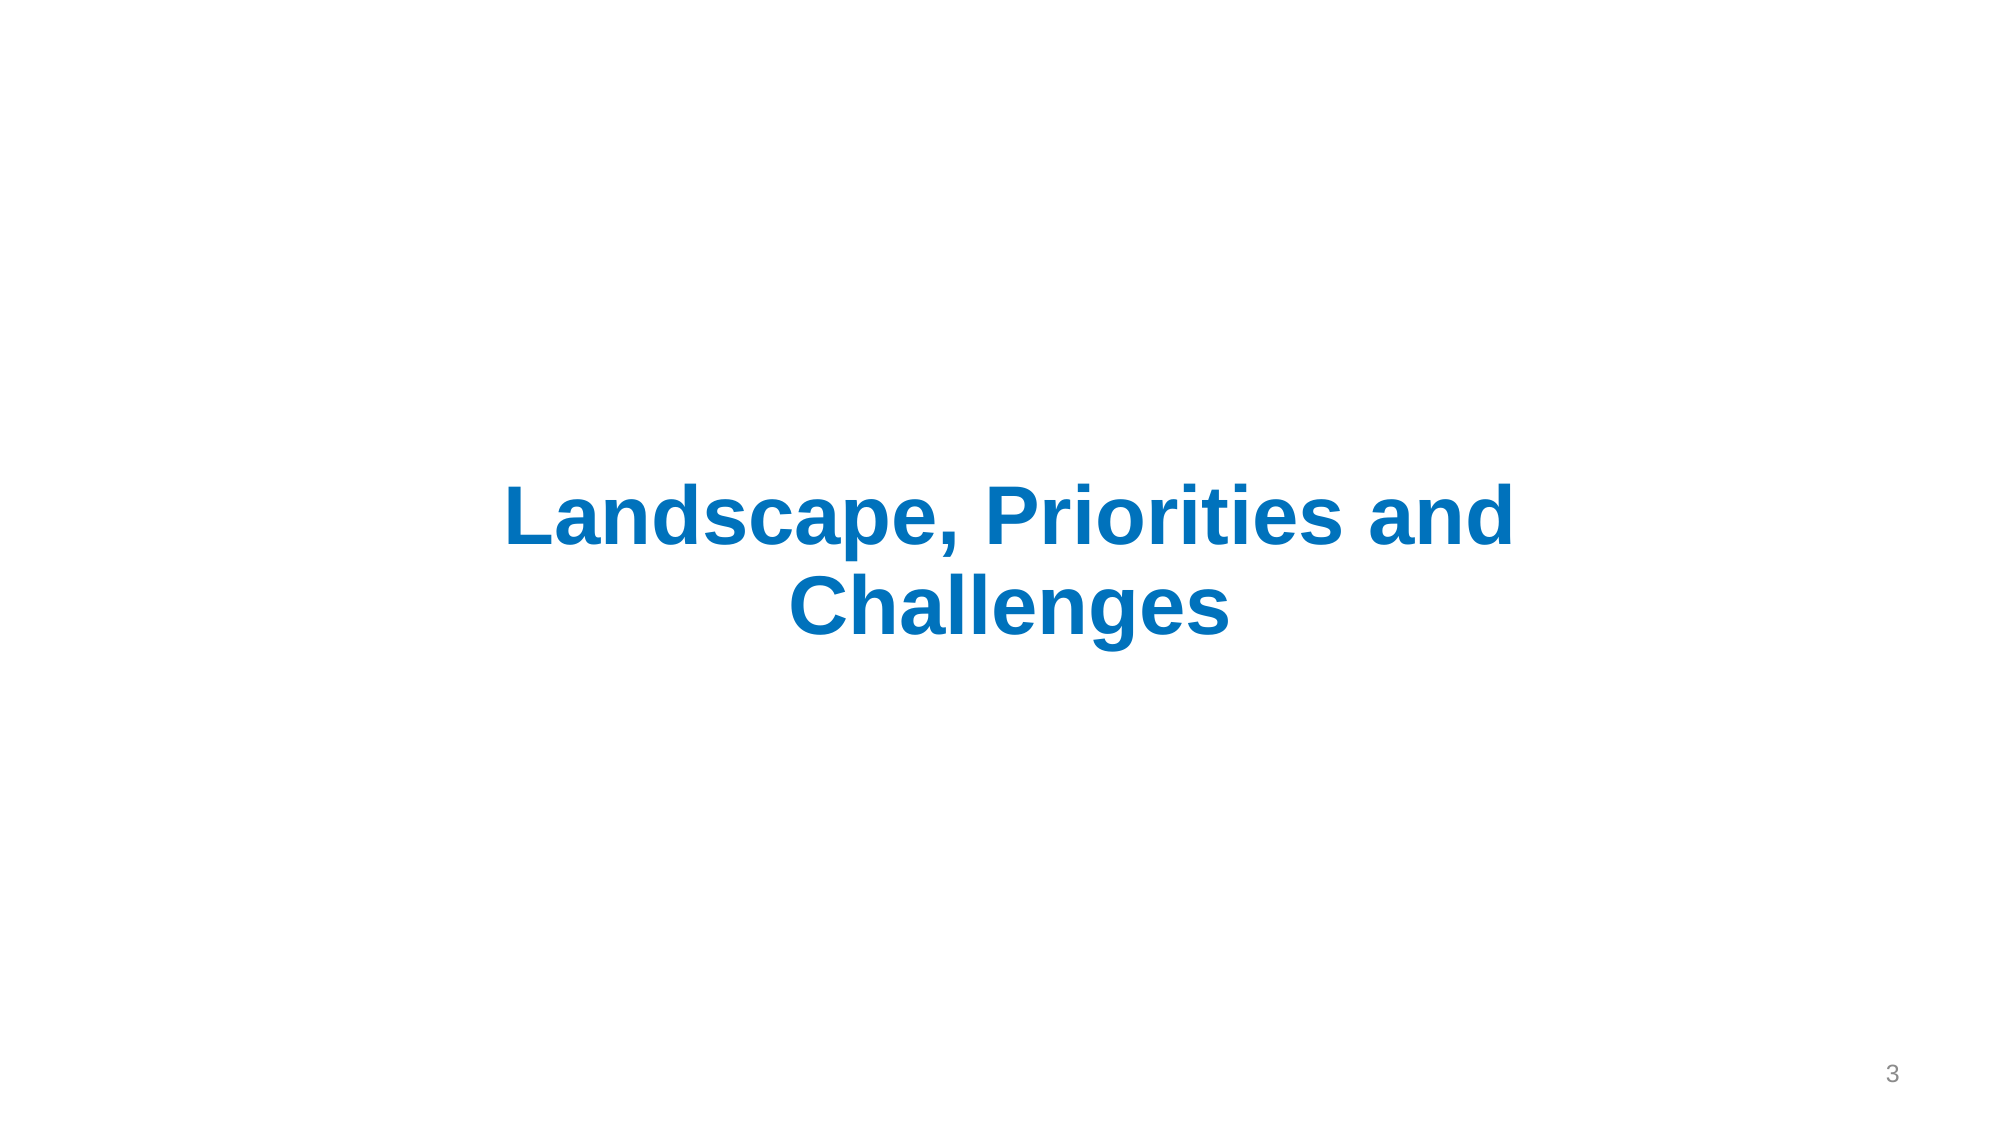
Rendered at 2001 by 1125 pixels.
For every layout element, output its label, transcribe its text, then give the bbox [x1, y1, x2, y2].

slide_number 3 [1412, 1042, 1915, 1103]
title Landscape, Priorities and Challenges [292, 347, 1729, 777]
